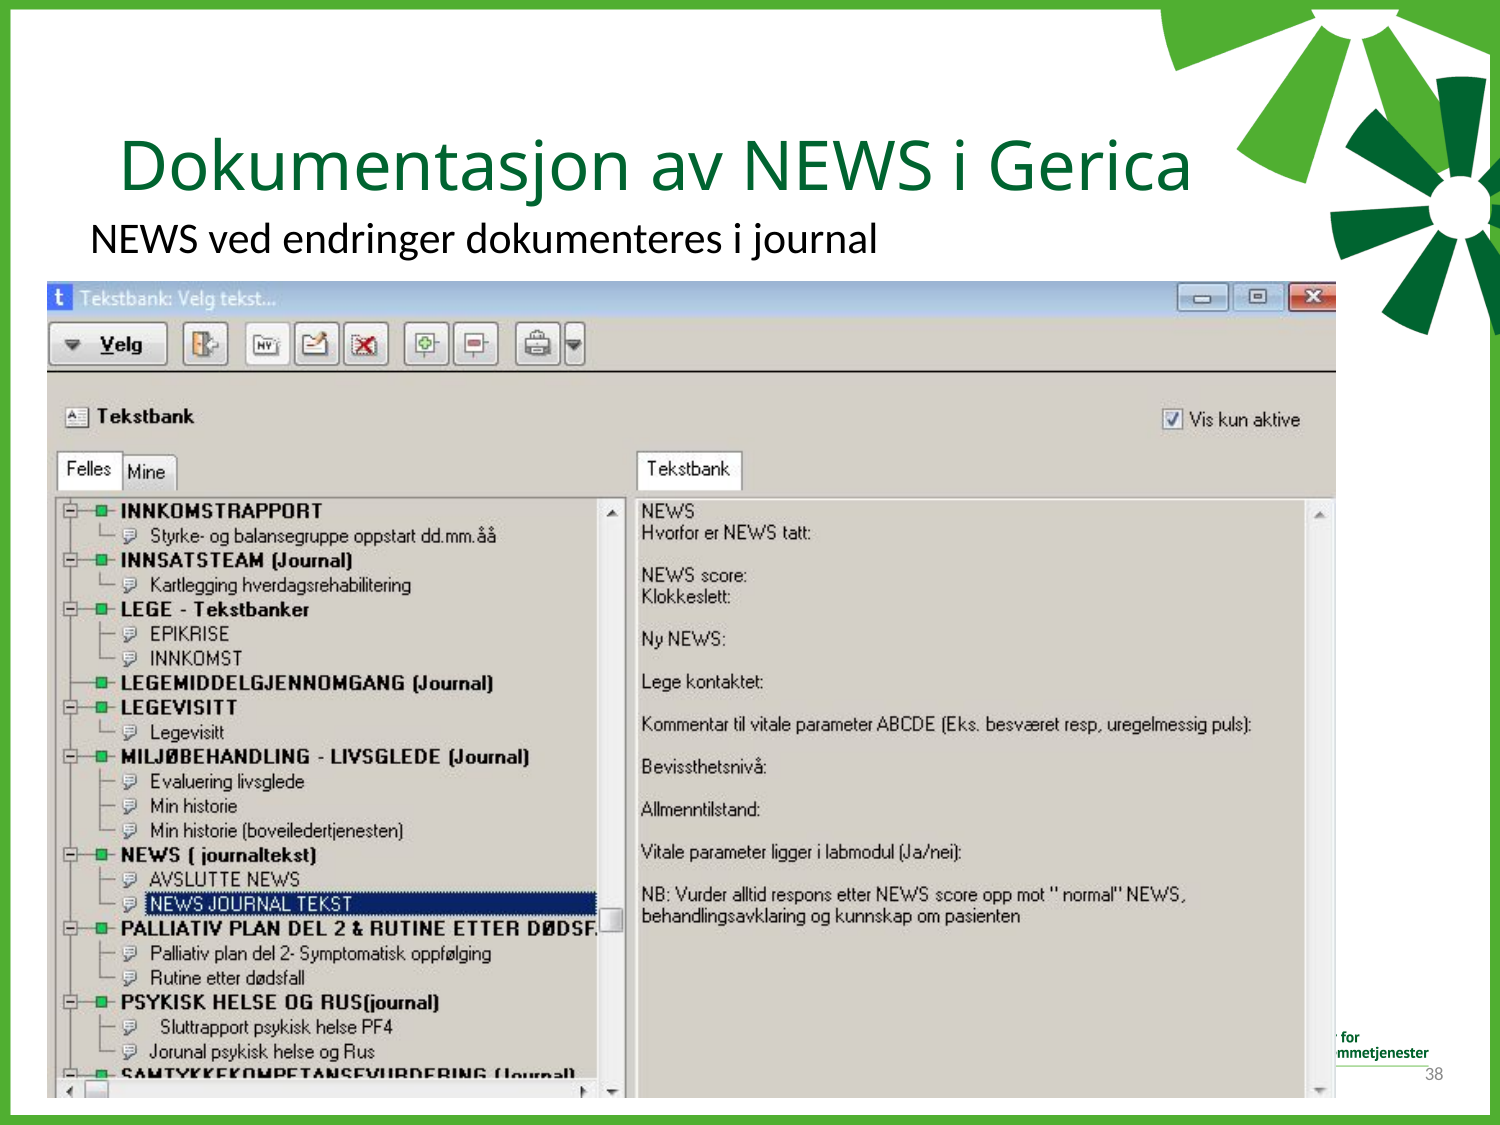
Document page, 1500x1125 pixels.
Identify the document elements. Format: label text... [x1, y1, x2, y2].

footer [496, 1098, 1004, 1103]
picture [0, 0, 1500, 1125]
slide_number 38 [1396, 1042, 1459, 1103]
list NEWS ved endringer dokumenteres i journal [75, 208, 1370, 922]
title Dokumentasjon av NEWS i Gerica [103, 59, 1397, 278]
